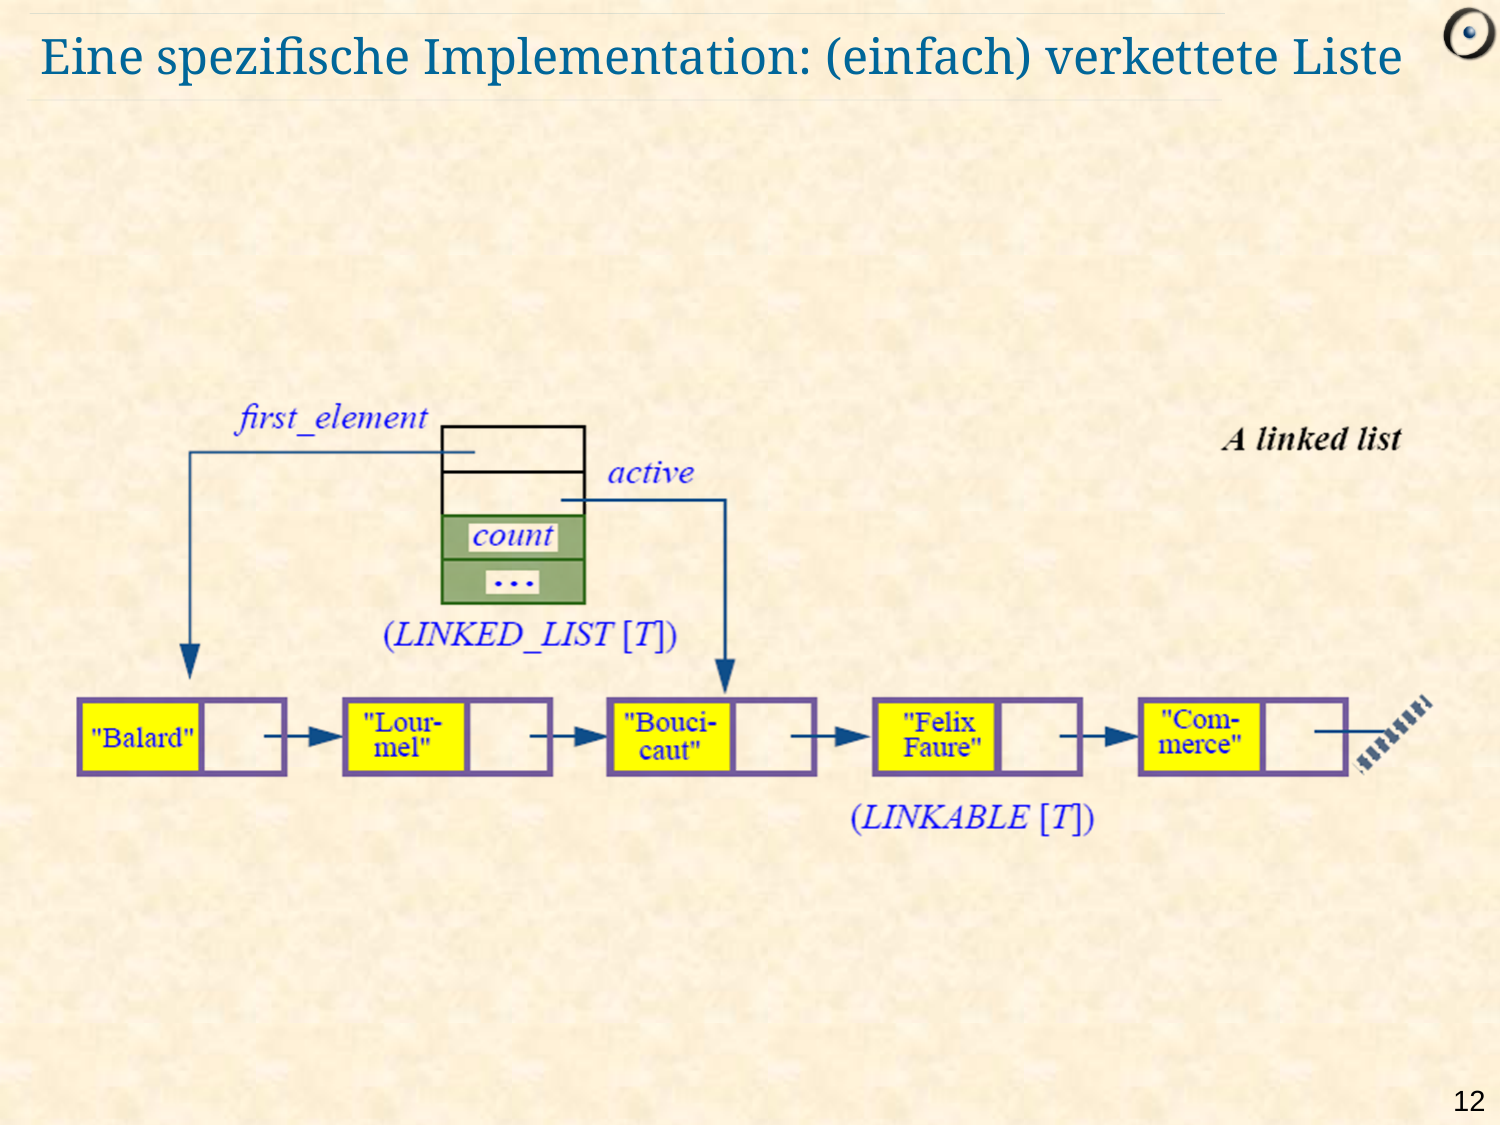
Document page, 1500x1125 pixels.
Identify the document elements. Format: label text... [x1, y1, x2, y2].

picture [0, 0, 1500, 1125]
title Eine spezifische Implementation: (einfach) verkettete Liste [40, 18, 1442, 91]
